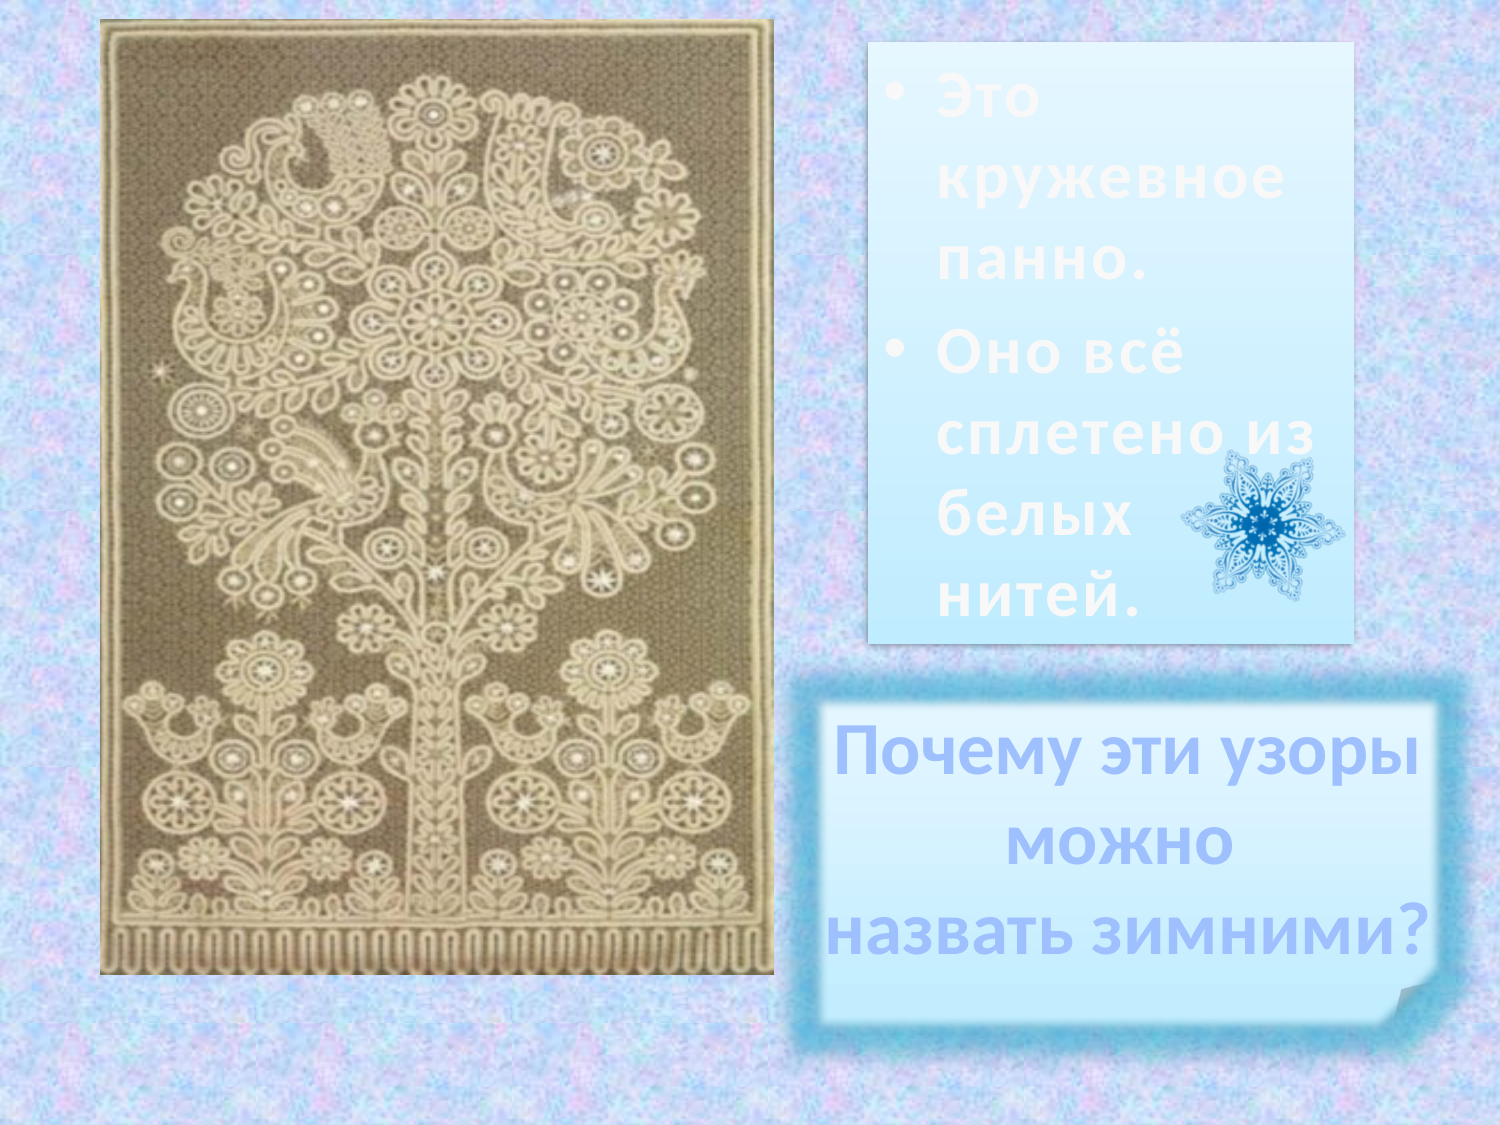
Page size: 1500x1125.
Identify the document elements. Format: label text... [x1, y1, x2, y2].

list Это кружевное панно. Оно всё сплетено из белых нитей. [867, 42, 1355, 644]
picture [0, 0, 1500, 1125]
text_box Почему эти узоры можно назвать зимними? [826, 709, 1431, 1018]
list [100, 18, 774, 975]
